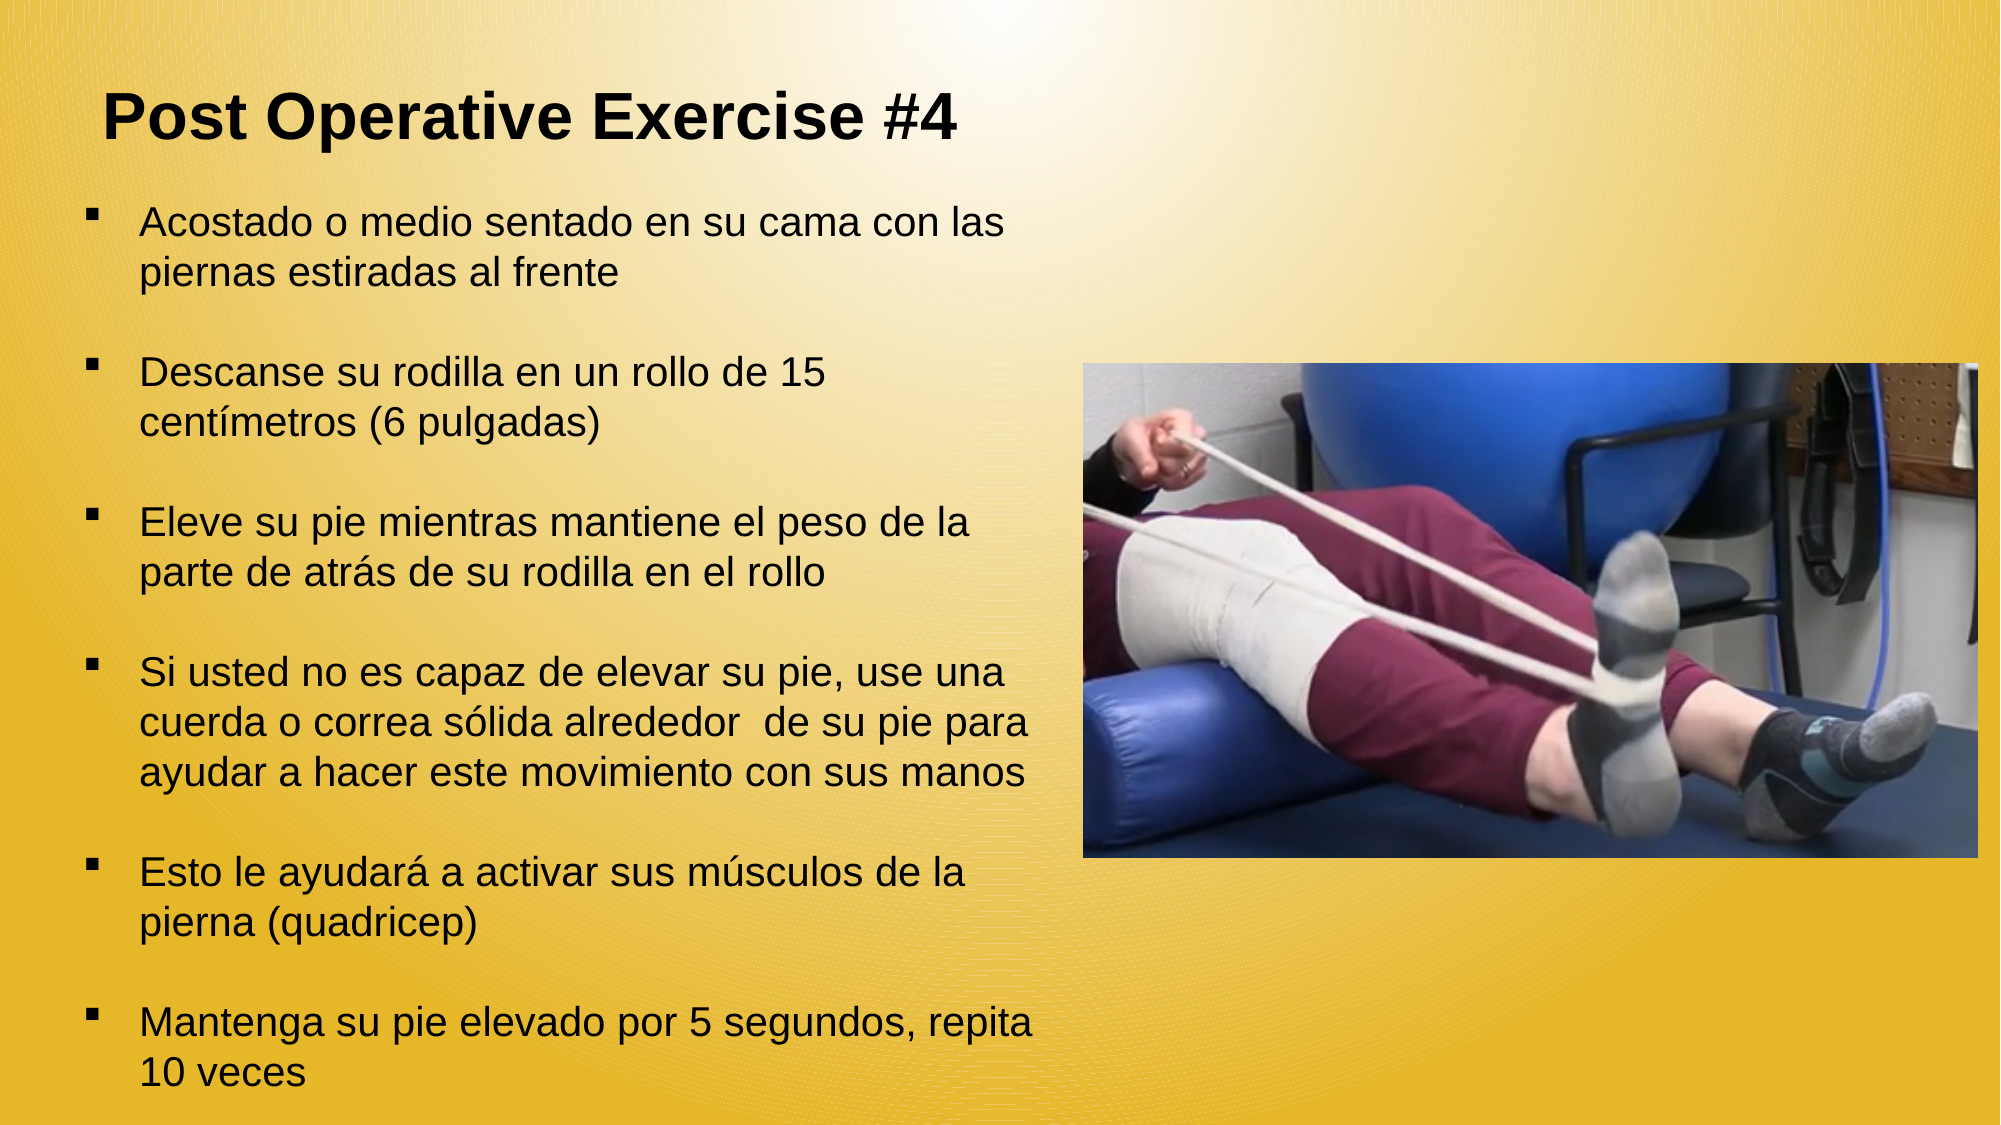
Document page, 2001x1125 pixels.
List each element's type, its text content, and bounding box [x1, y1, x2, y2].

picture [1082, 363, 1978, 859]
text_box Acostado o medio sentado en su cama con las piernas estiradas al frente Descanse su rodilla en un rollo de 15 centímetros (6 pulgadas) Eleve su pie mientras mantiene el peso de la parte de atrás de su rodilla en el rollo Si usted no es capaz de elevar su pie, use una cuerda o correa sólida alrededor de su pie para ayudar a hacer este movimiento con sus manos Esto le ayudará a activar sus músculos de la pierna (quadricep) Mantenga su pie elevado por 5 segundos, repita 10 veces [68, 187, 1069, 1103]
title Post Operative Exercise #4 [87, 65, 1631, 214]
